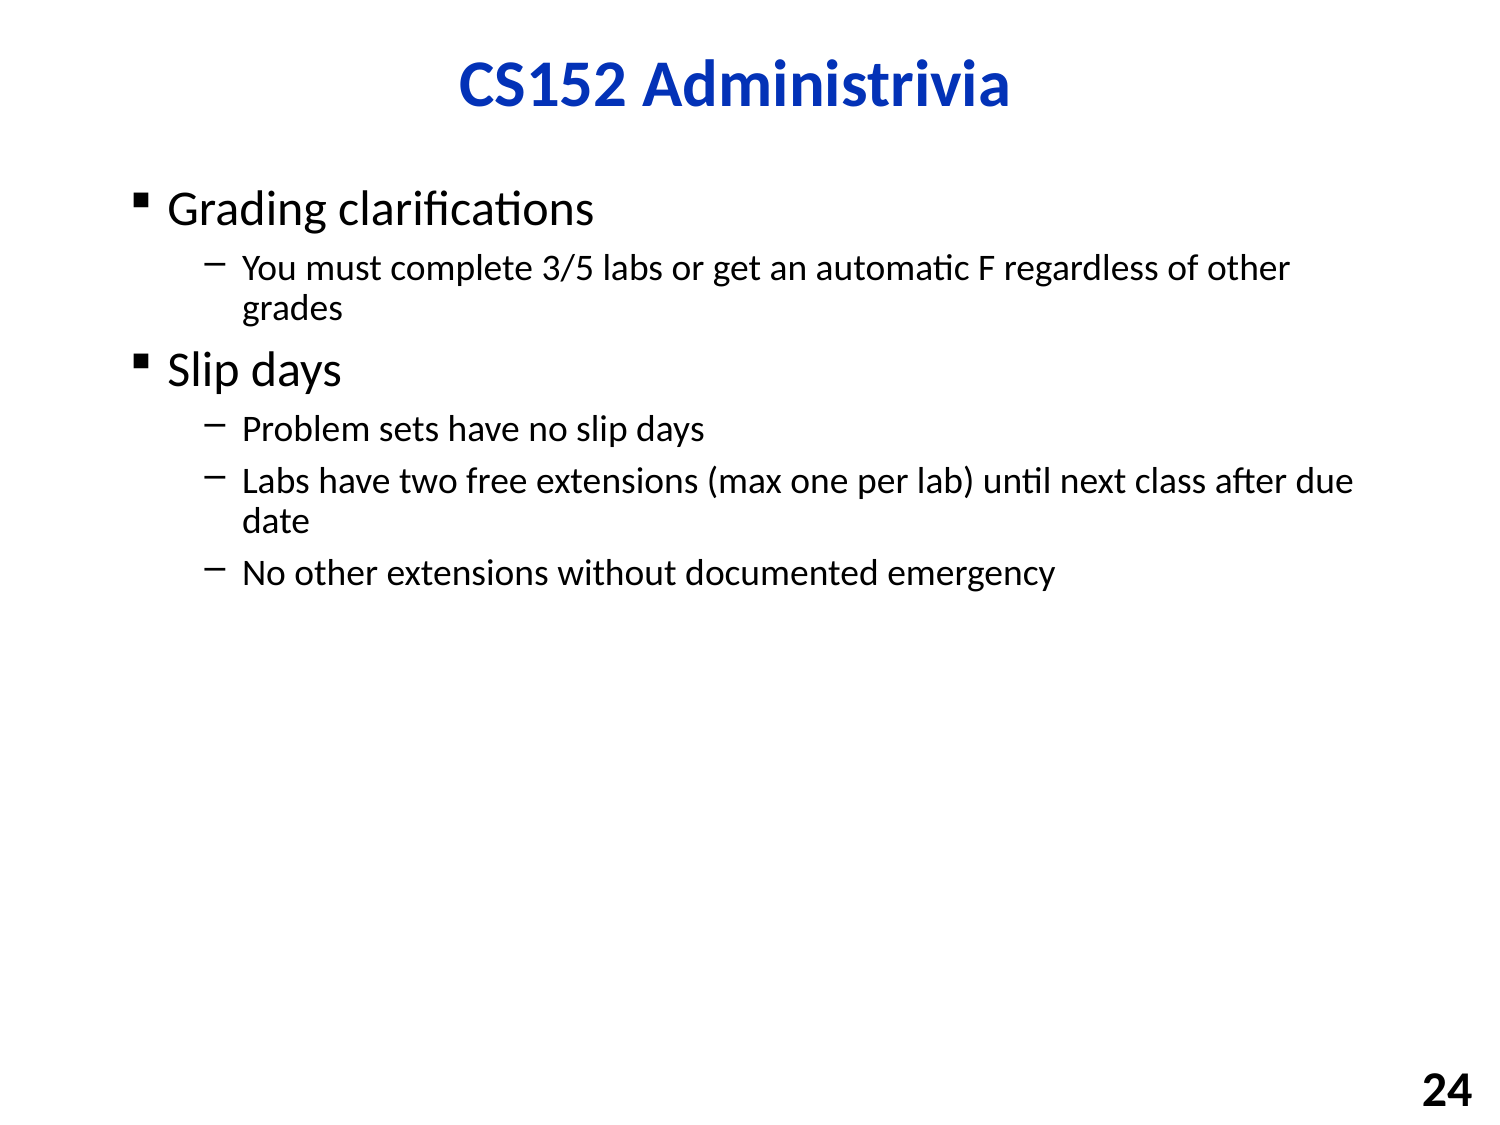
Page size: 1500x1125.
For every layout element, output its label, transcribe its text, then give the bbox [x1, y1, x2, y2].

slide_number 24 [1174, 1062, 1488, 1111]
list Grading clarifications You must complete 3/5 labs or get an automatic F regardless of other grades Slip days Problem sets have no slip days Labs have two free extensions (max one per lab) until next class after due date No other extensions without documented emergency [114, 174, 1376, 1005]
title CS152 Administrivia [137, 24, 1335, 147]
